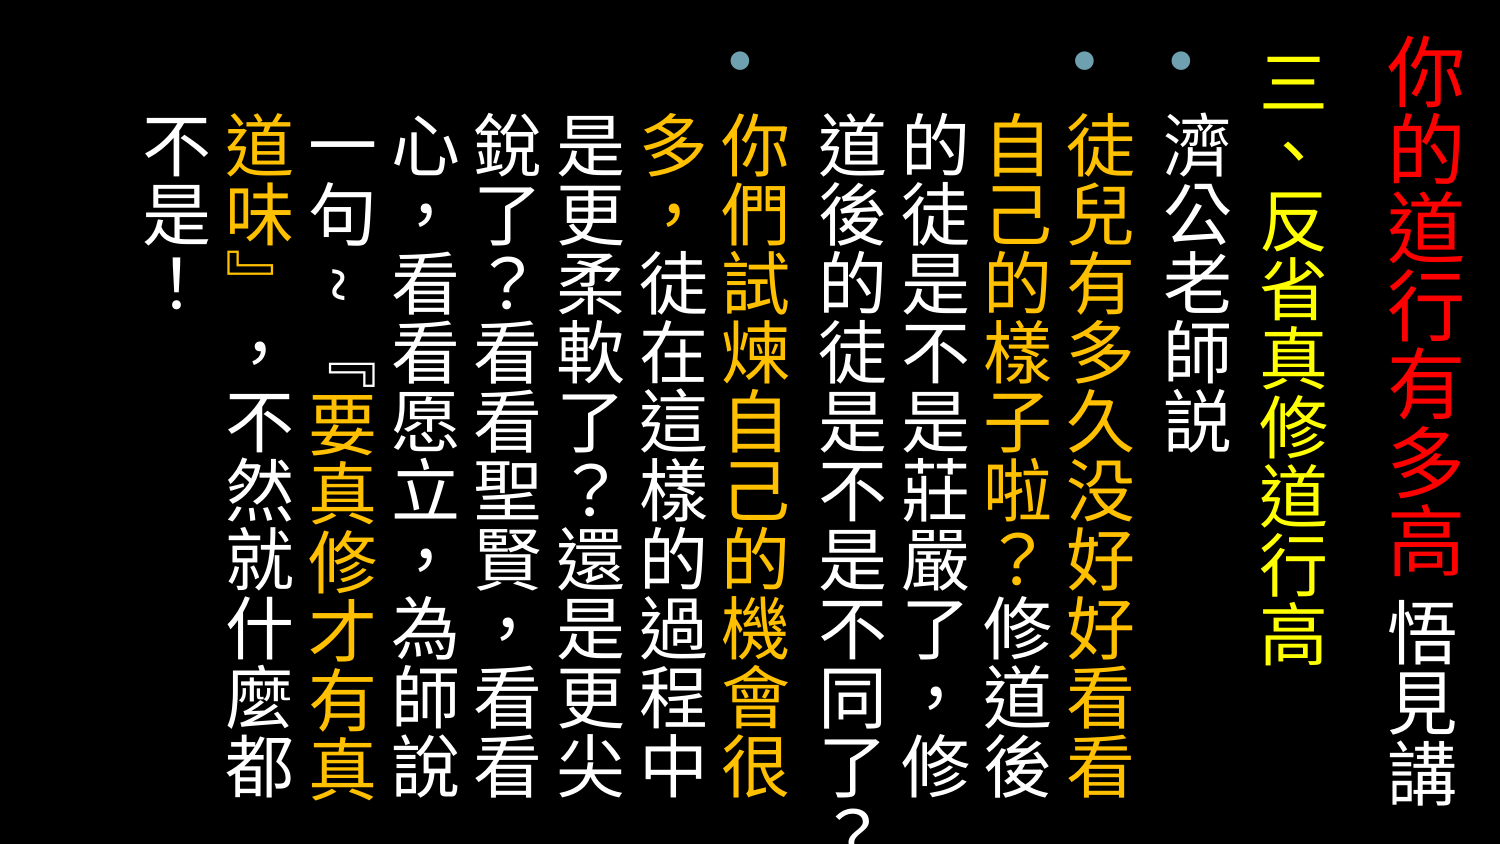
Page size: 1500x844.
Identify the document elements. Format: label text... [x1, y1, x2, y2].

list 三、反省真修道行高 濟公老師説 徒兒有多久没好好看看自己的樣子啦？修道後的徒是不是莊嚴了，修道後的徒是不是不同了？ 你們試煉自己的機會很多，徒在這樣的過程中是更柔軟了？還是更尖銳了？看看聖賢，看看心，看看愿立，為師說一句~『要真修才有真道味』，不然就什麼都不是！ [29, 27, 1365, 820]
title 你的道行有多高 悟見講 [1364, 21, 1483, 820]
